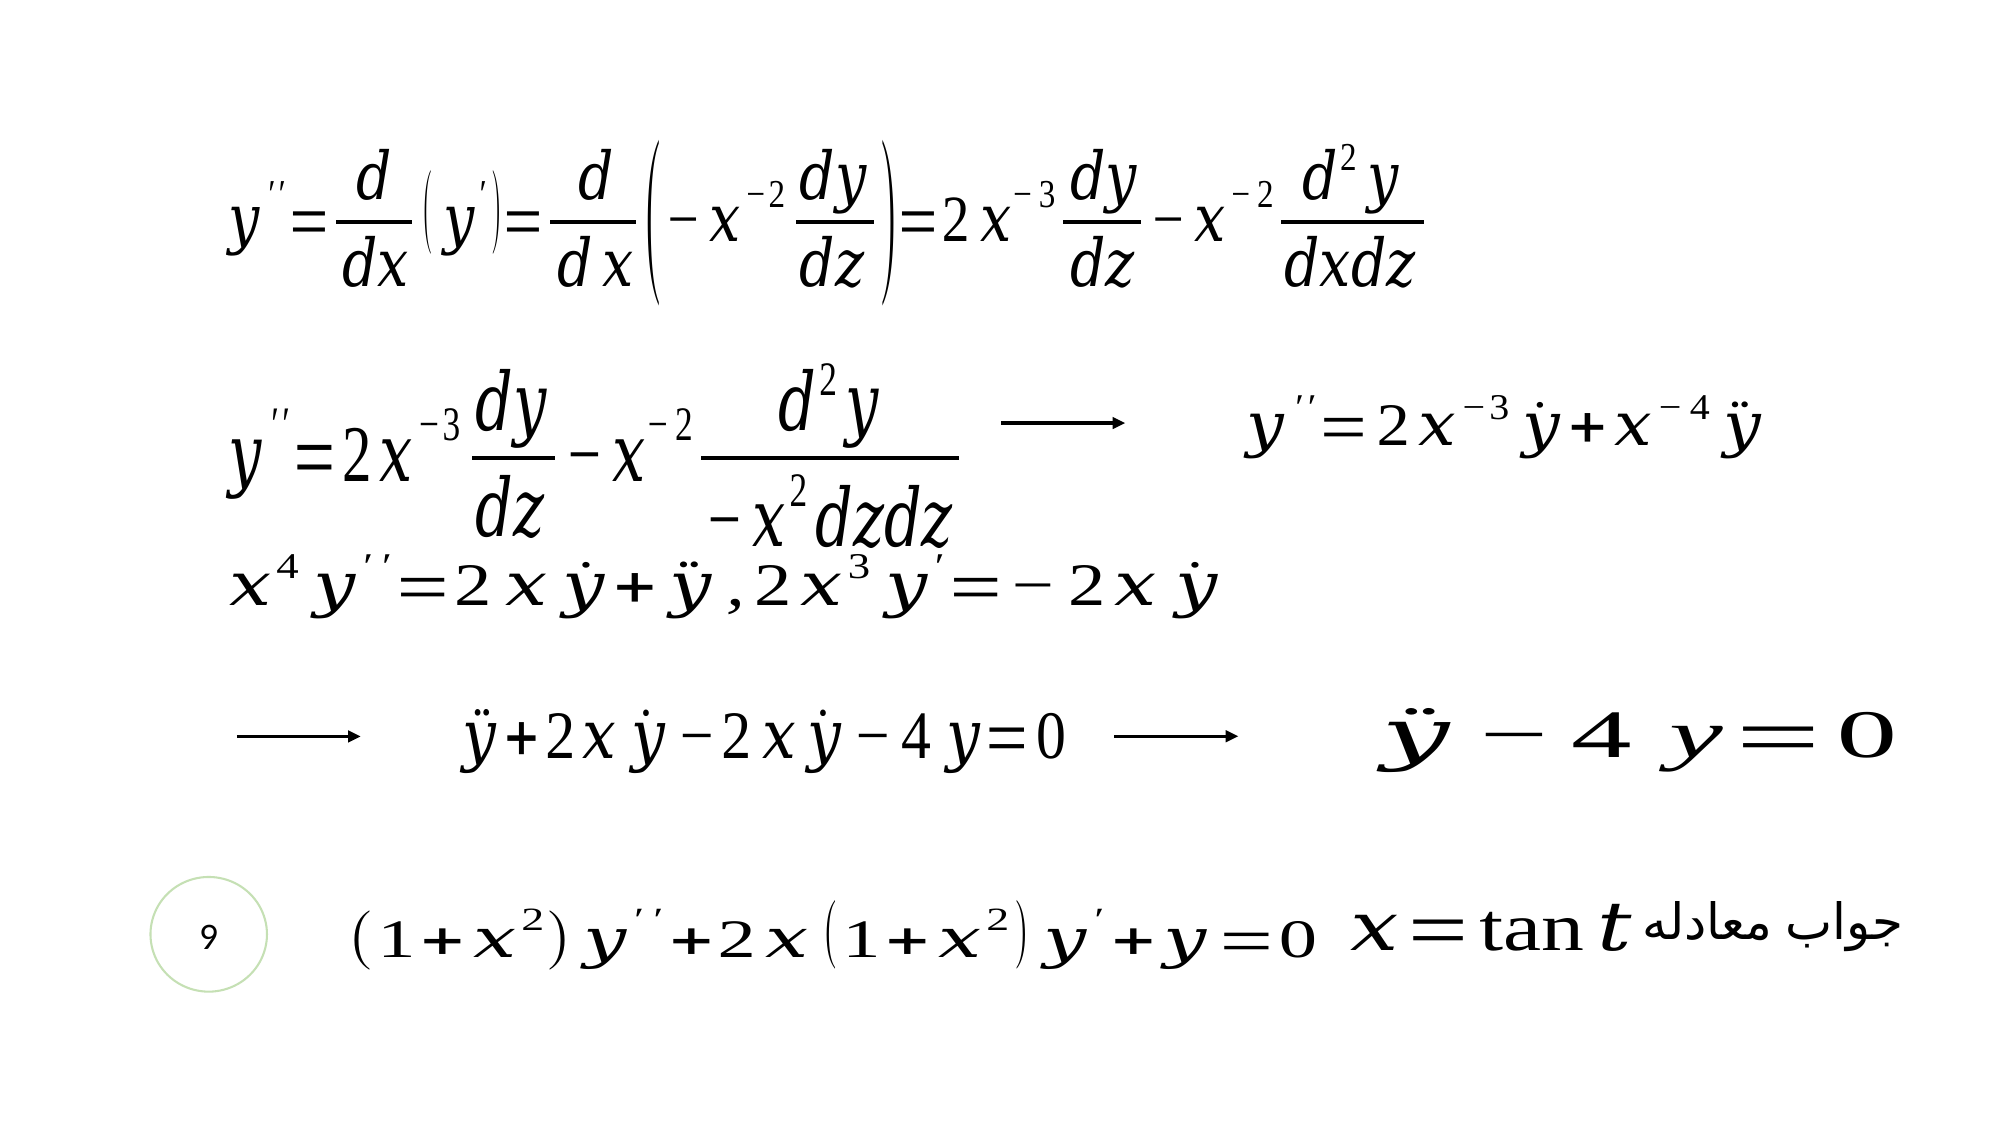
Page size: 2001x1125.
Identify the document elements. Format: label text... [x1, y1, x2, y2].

text_box جواب معادله [1612, 882, 1918, 957]
text_box 9 [149, 875, 269, 993]
